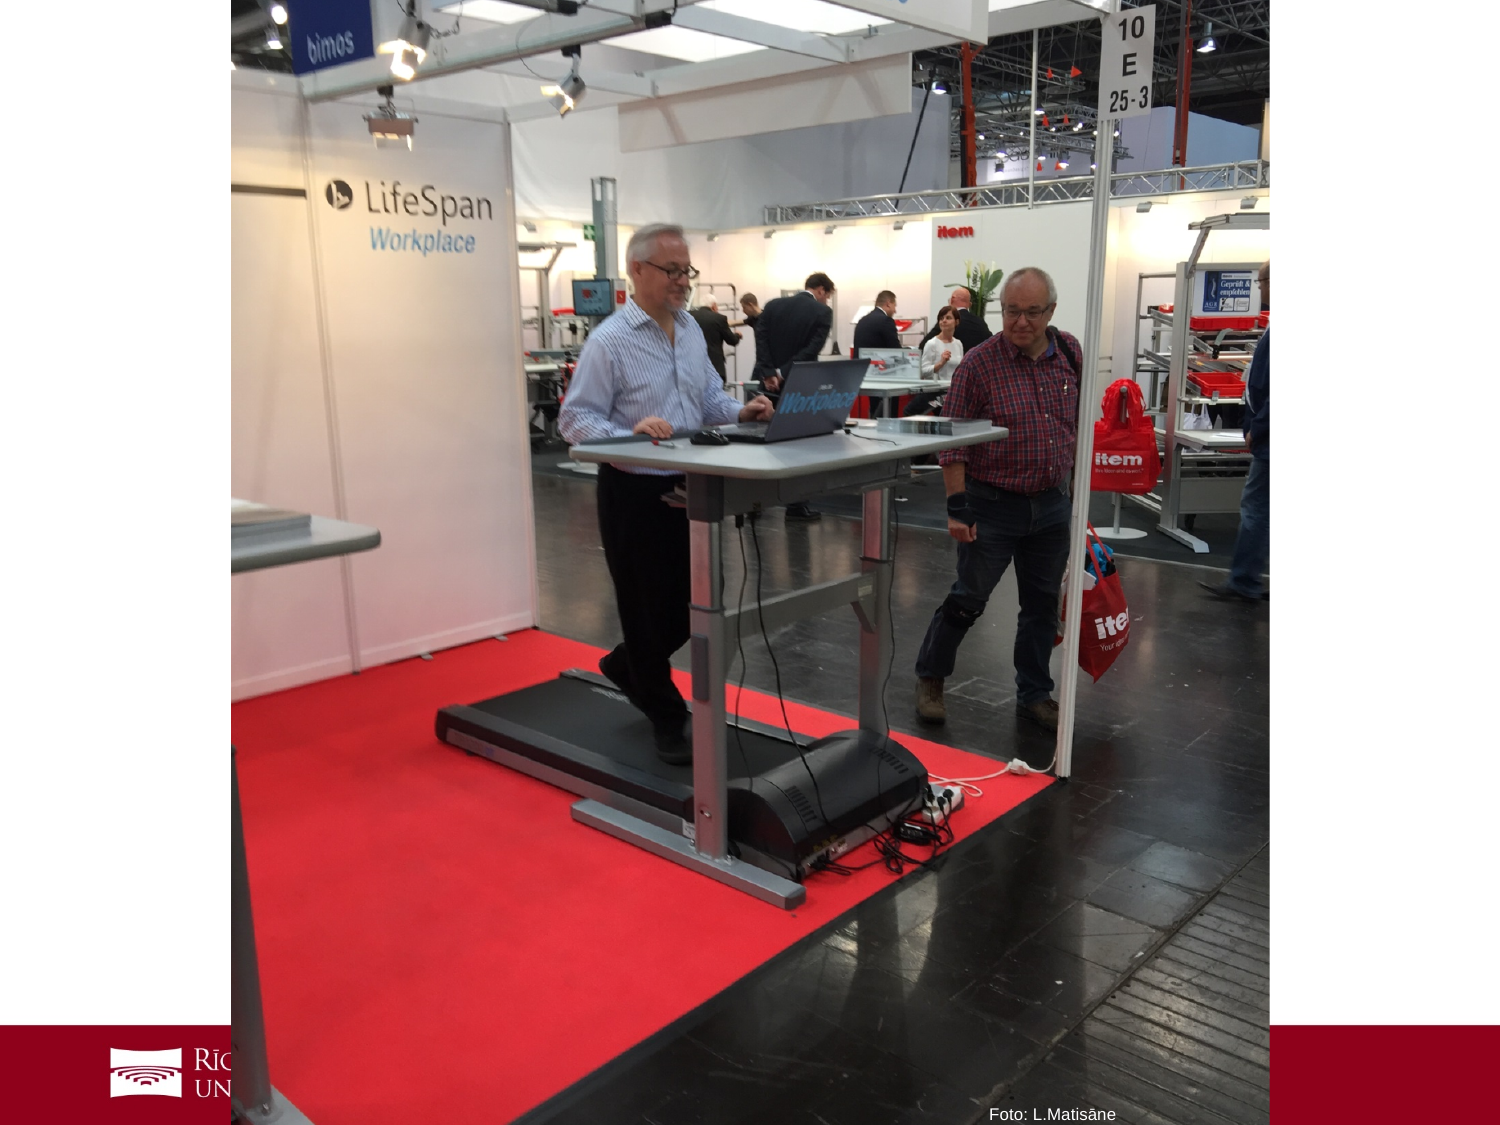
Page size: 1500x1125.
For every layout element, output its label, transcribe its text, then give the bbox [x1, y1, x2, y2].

text_box Foto: L.Matisāne [974, 1093, 1247, 1125]
picture [0, 0, 1500, 1125]
